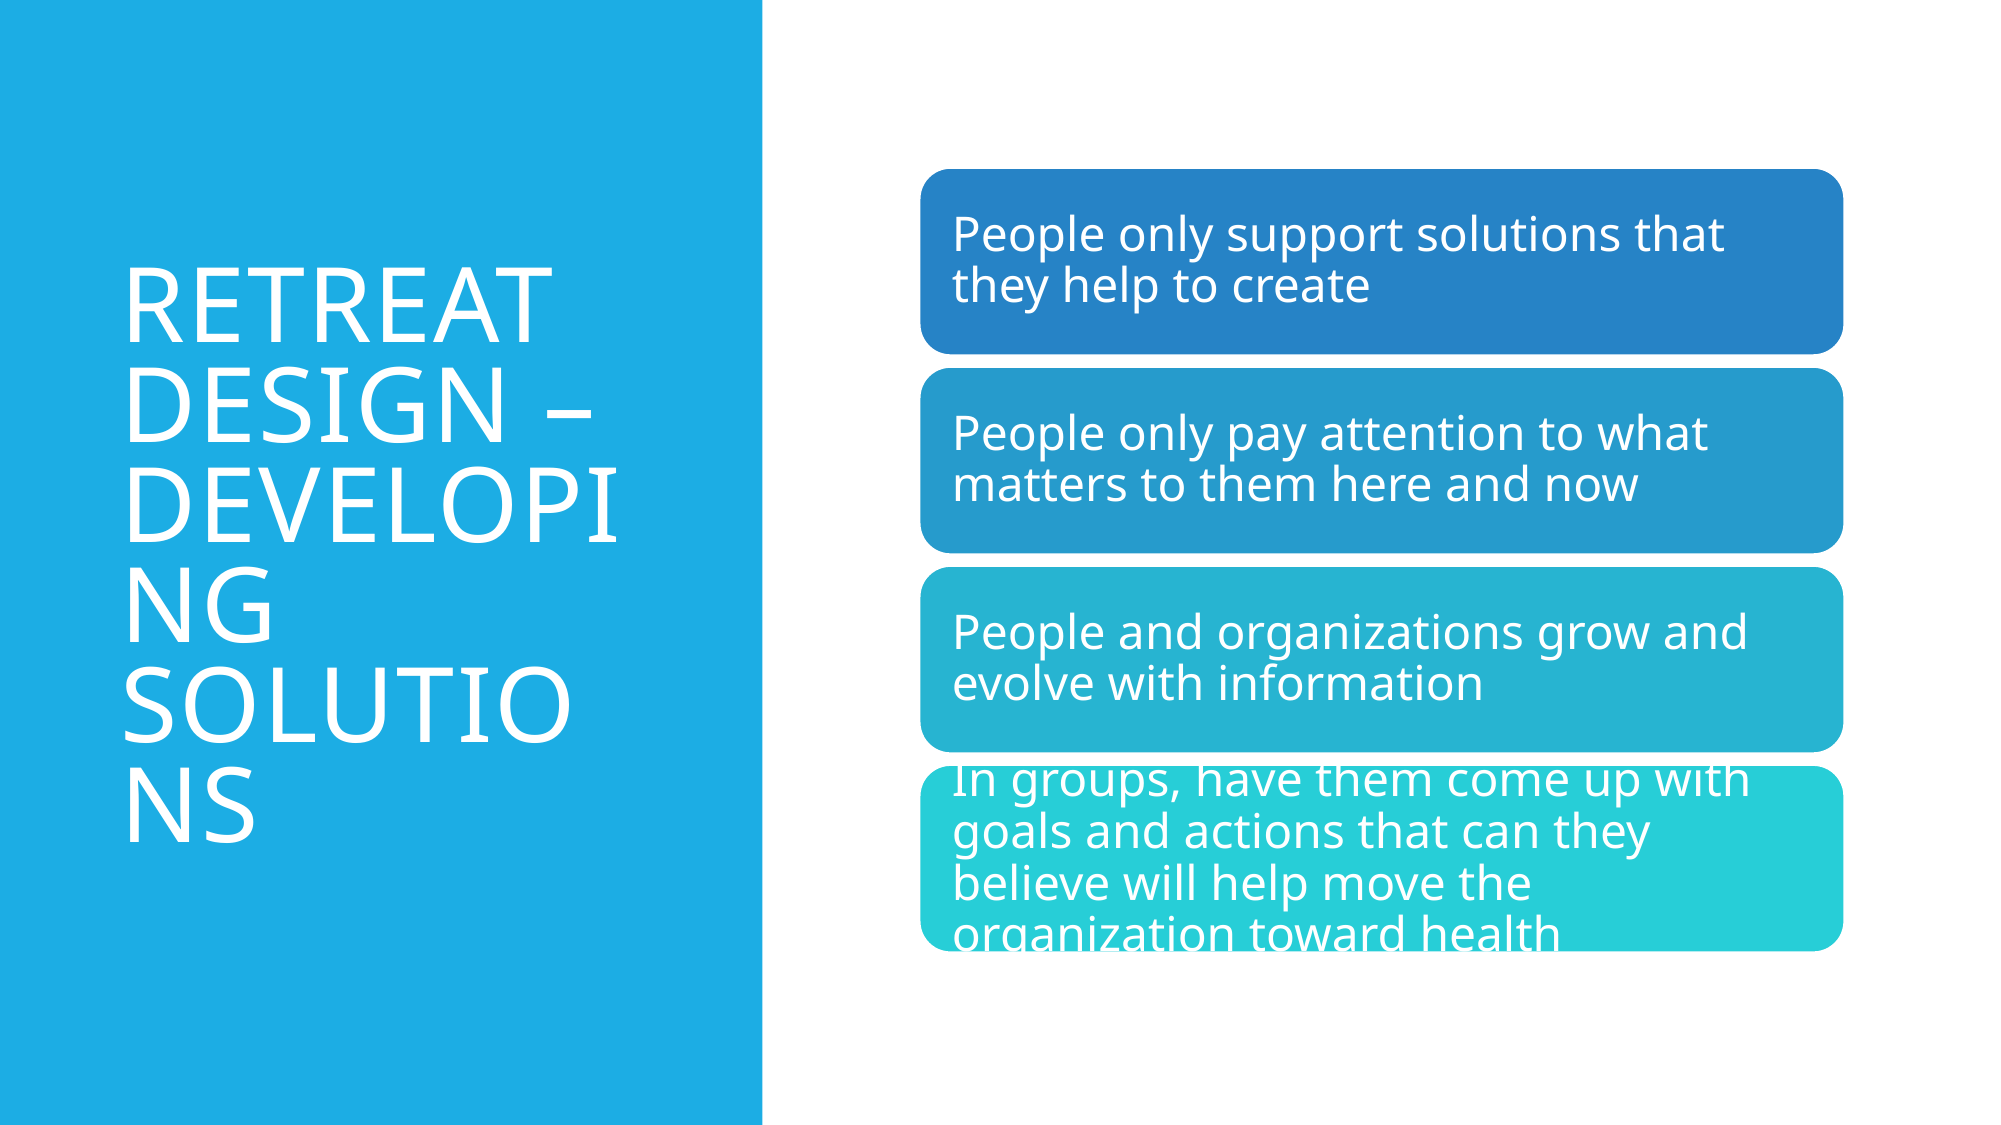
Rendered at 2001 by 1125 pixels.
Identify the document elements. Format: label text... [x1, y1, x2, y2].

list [918, 156, 1845, 964]
text_box [0, 0, 764, 1125]
title Retreat Design – developing solutions [105, 105, 666, 1020]
